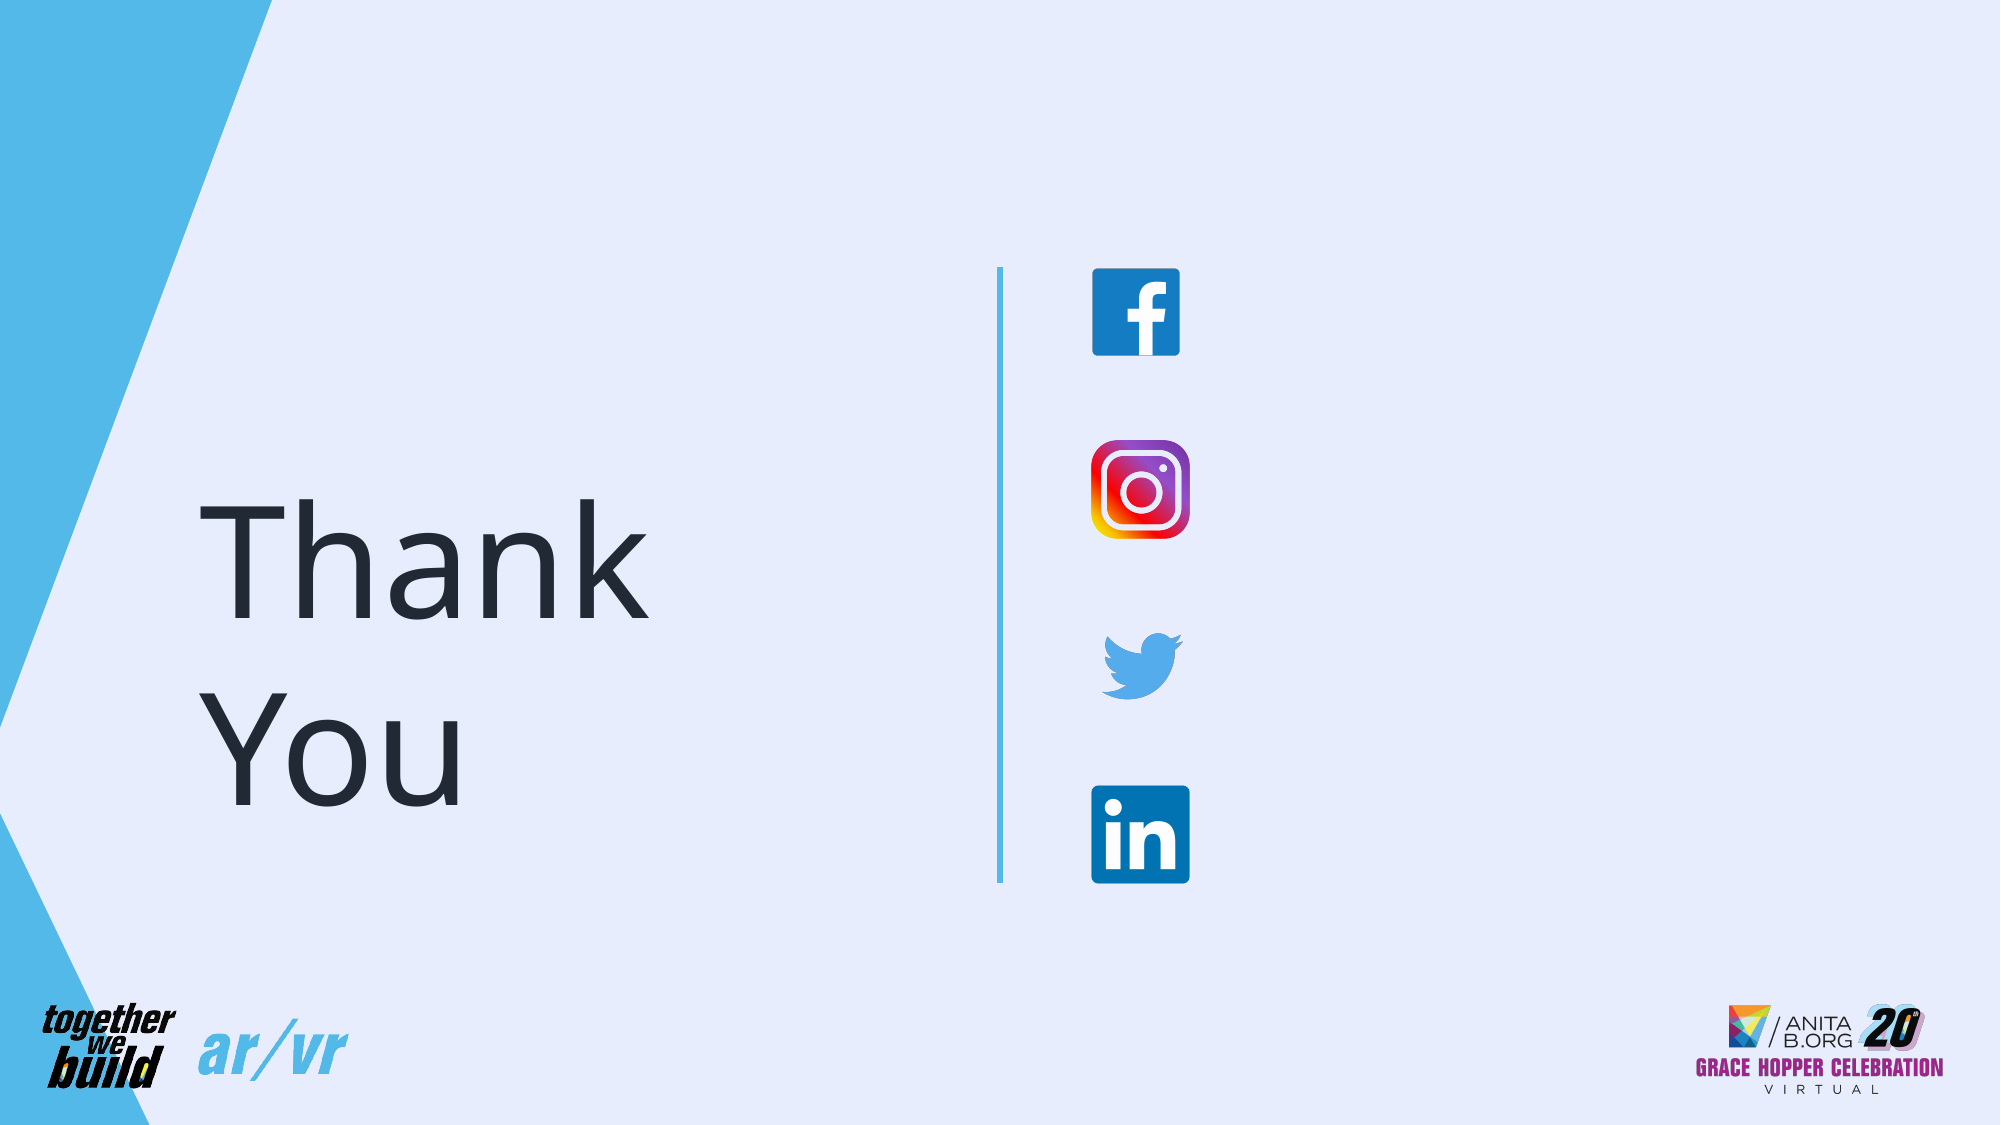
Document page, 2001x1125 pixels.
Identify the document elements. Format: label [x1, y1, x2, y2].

picture [1091, 440, 1190, 539]
picture [35, 961, 349, 1125]
picture [1091, 785, 1190, 884]
picture [1687, 998, 1952, 1105]
picture [1082, 607, 1202, 727]
picture [1091, 267, 1181, 357]
